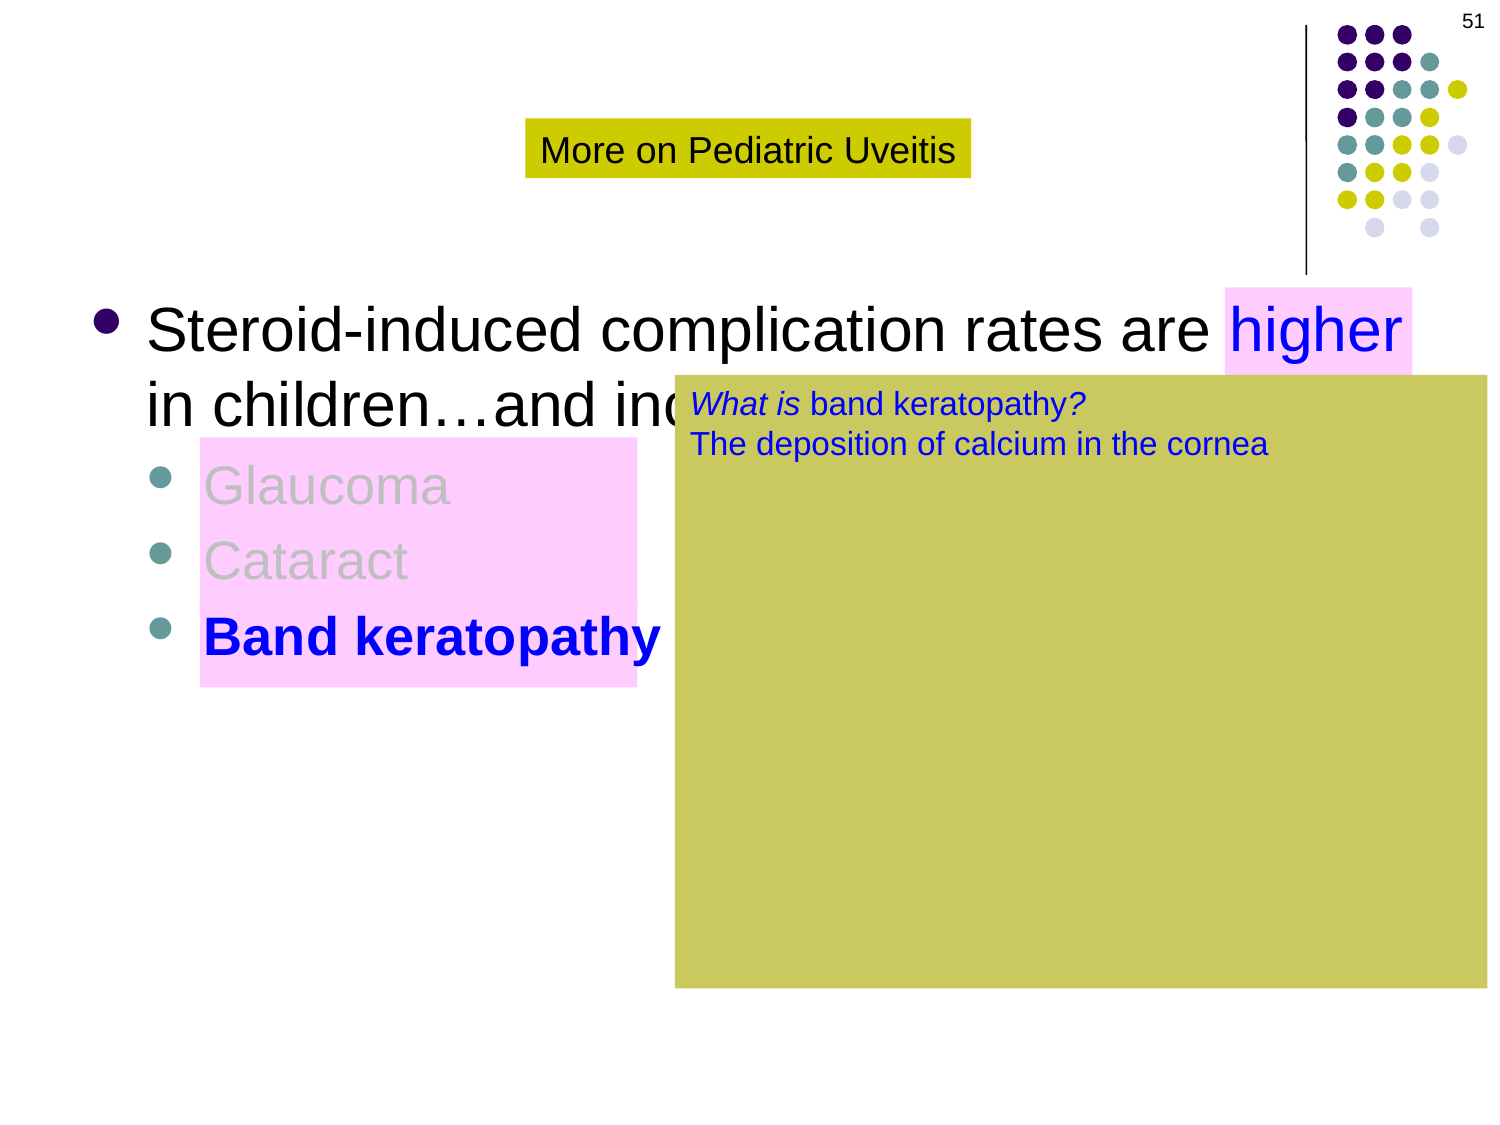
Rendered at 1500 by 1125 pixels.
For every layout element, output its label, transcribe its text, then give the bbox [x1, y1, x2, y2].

slide_number 51 [1149, 0, 1500, 75]
text_box More on Pediatric Uveitis [525, 118, 972, 179]
text_box What is band keratopathy? The deposition of calcium in the cornea At what layer of the cornea does deposition occur? Bowman’s layer Does it start in the central, or the peripheral cornea? Peripherally, at the limbus At what clock-hour(s) on the cornea does deposition occur initially? The 3 and 9 positions What is the treatment of choice? Chelation therapy with EDTA [674, 374, 1488, 989]
list Steroid-induced complication rates are higher in children…and include: Glaucoma Cataract Band keratopathy [75, 281, 1425, 1063]
